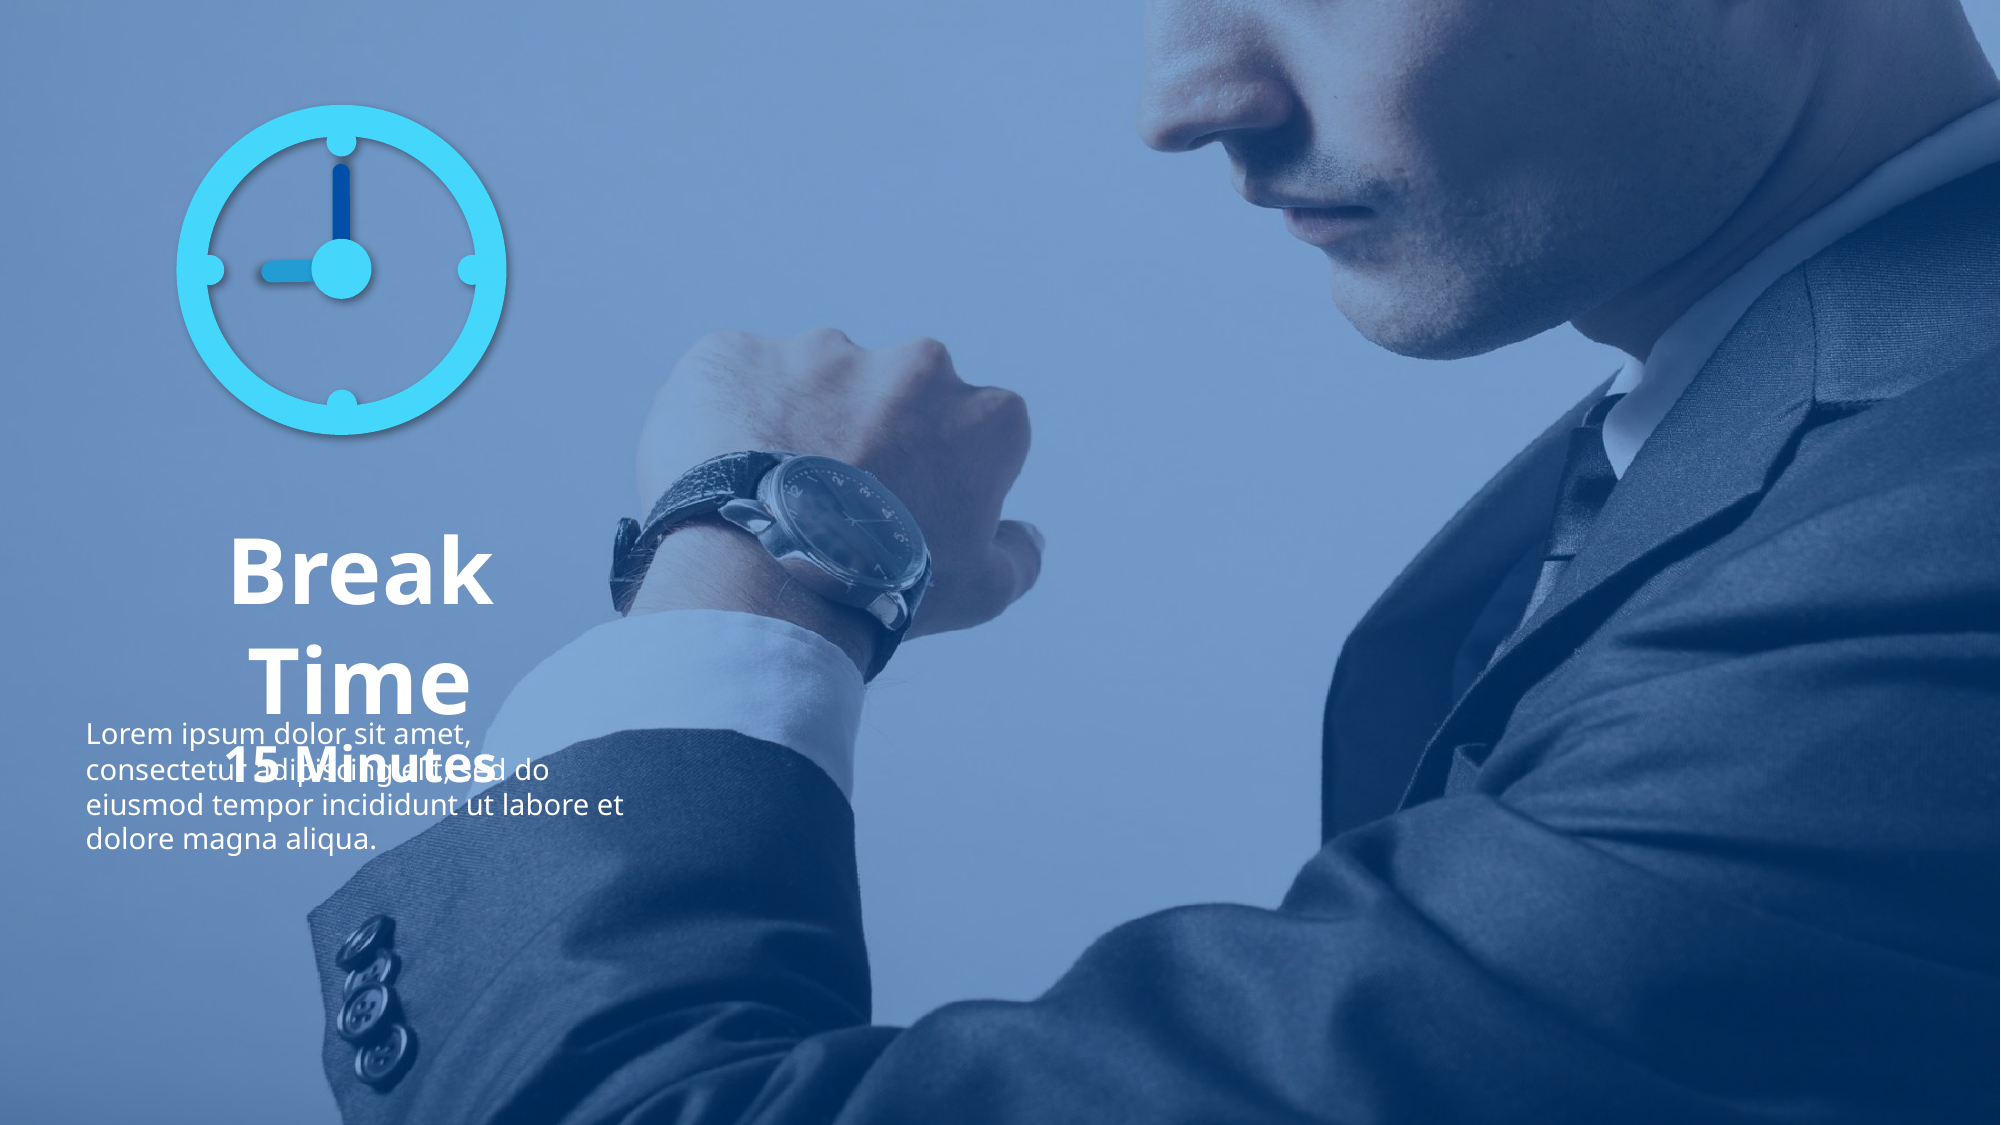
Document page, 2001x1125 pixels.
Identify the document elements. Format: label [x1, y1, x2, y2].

text_box [70, 505, 641, 830]
text_box [291, 176, 379, 237]
text_box [291, 291, 379, 373]
text_box [262, 237, 431, 291]
text_box [0, 0, 2000, 1125]
text_box [175, 103, 508, 436]
